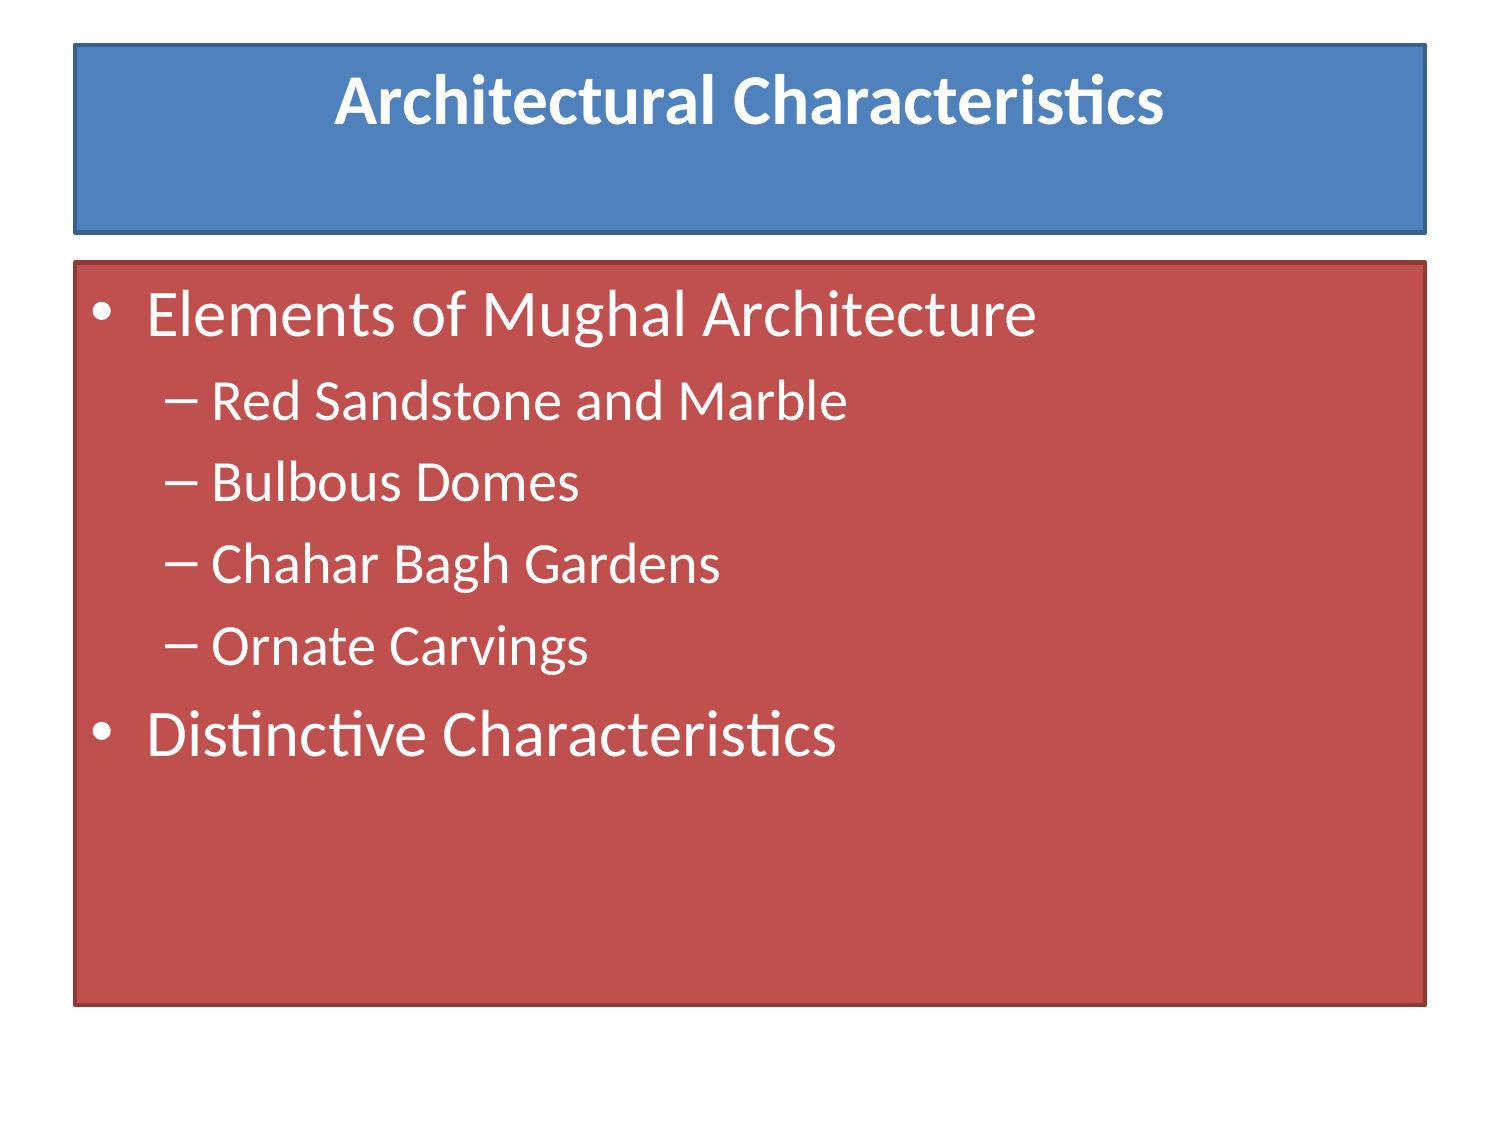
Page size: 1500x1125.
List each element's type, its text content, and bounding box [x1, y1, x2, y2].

title Architectural Characteristics [73, 43, 1427, 235]
list Elements of Mughal Architecture Red Sandstone and Marble Bulbous Domes Chahar Bagh Gardens Ornate Carvings Distinctive Characteristics [73, 260, 1427, 1007]
